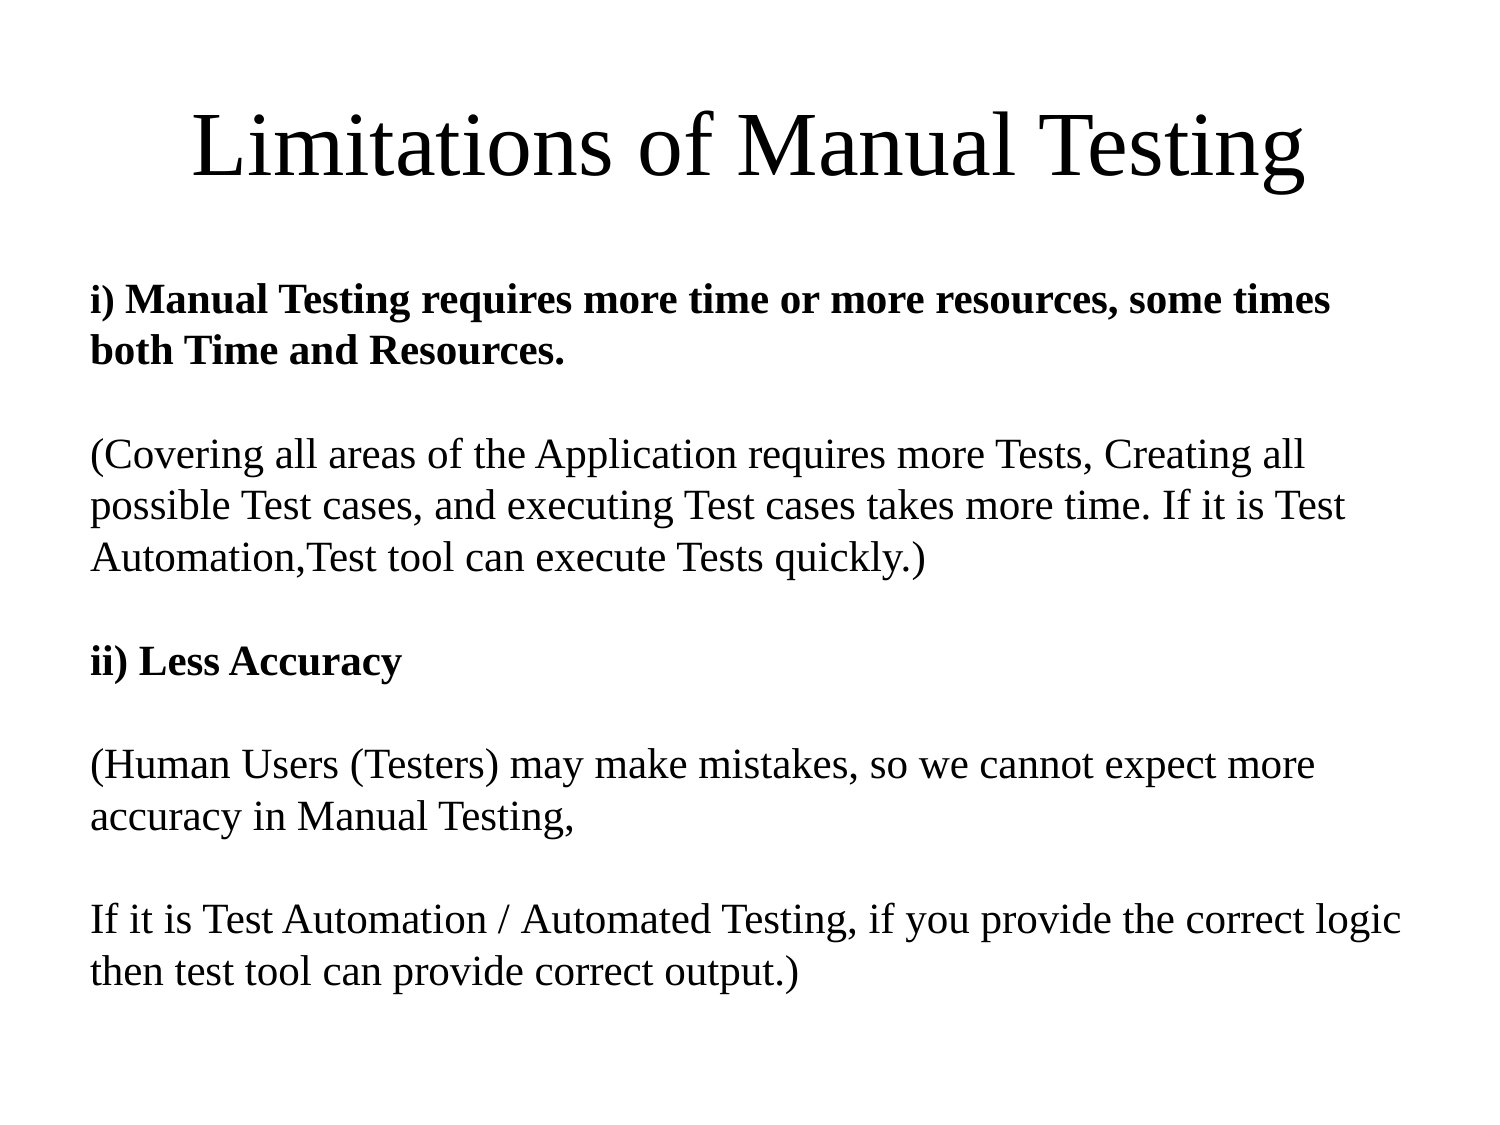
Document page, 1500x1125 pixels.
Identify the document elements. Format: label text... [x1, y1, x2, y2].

list i) Manual Testing requires more time or more resources, some times both Time and Resources. (Covering all areas of the Application requires more Tests, Creating all possible Test cases, and executing Test cases takes more time. If it is Test Automation,Test tool can execute Tests quickly.) ii) Less Accuracy (Human Users (Testers) may make mistakes, so we cannot expect more accuracy in Manual Testing, If it is Test Automation / Automated Testing, if you provide the correct logic then test tool can provide correct output.) [75, 262, 1425, 1005]
title Limitations of Manual Testing [75, 45, 1425, 233]
